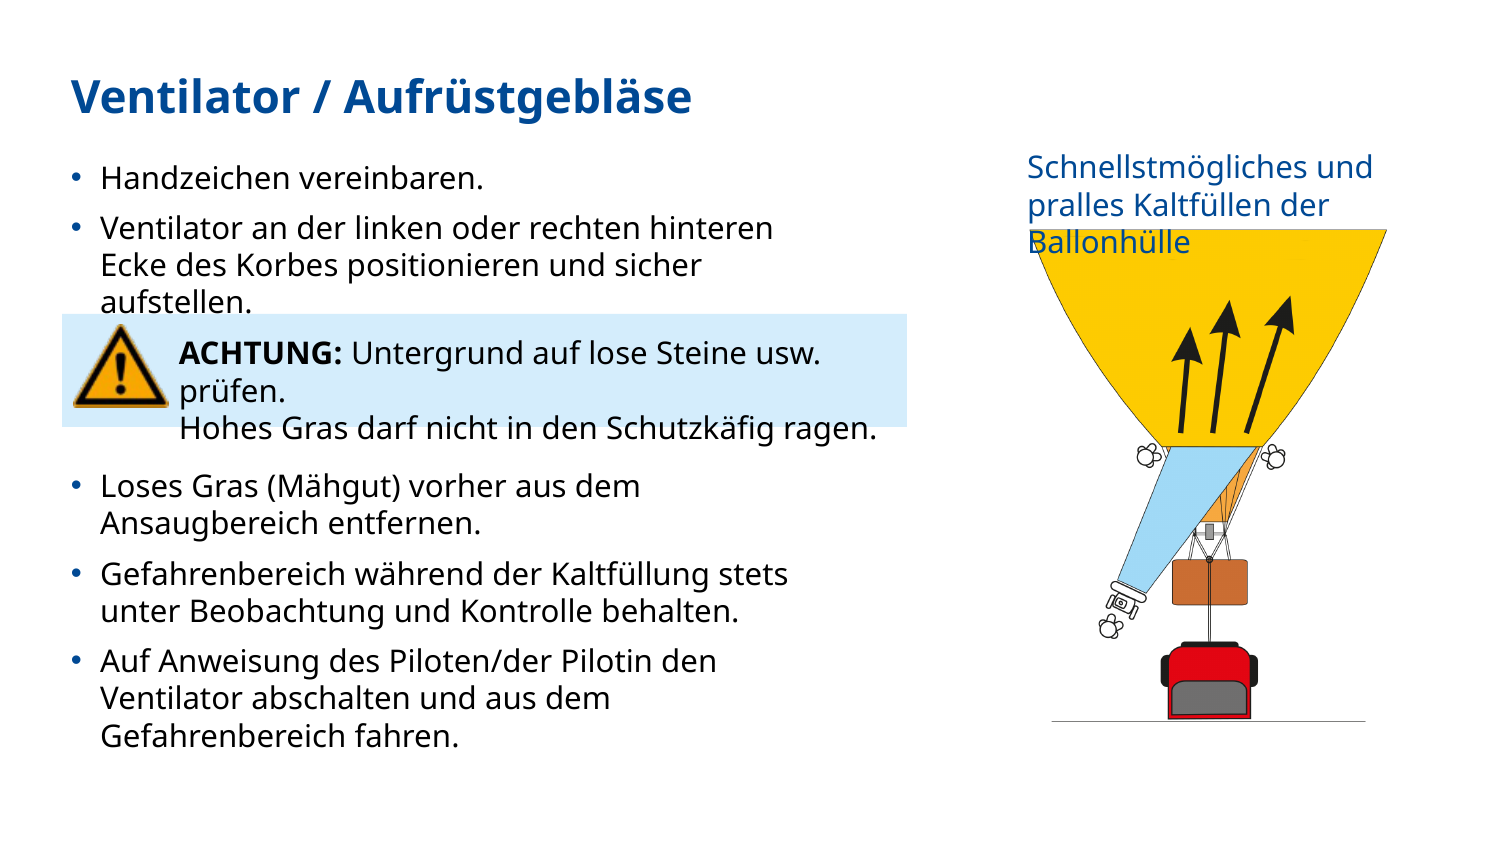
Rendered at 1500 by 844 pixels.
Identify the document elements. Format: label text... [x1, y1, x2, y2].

text_box Schnellstmögliches und pralles Kaltfüllen der Ballonhülle [1027, 147, 1458, 219]
text_box Ventilator / Aufrüstgebläse [70, 67, 1430, 123]
picture [72, 324, 169, 409]
text_box [61, 312, 908, 428]
text_box ACHTUNG: Untergrund auf lose Steine usw. prüfen. Hohes Gras darf nicht in den Schutzkäfig ragen. [178, 333, 907, 423]
picture [1027, 227, 1389, 723]
text_box Handzeichen vereinbaren. Ventilator an der linken oder rechten hinteren Ecke des Korbes positionieren und sicher aufstellen. [70, 150, 857, 299]
text_box Loses Gras (Mähgut) vorher aus dem Ansaugbereich entfernen. Gefahrenbereich während der Kaltfüllung stets unter Beobachtung und Kontrolle behalten. Auf Anweisung des Piloten/der Pilotin den Ventilator abschalten und aus dem Gefahrenbereich fahren. [70, 466, 857, 615]
